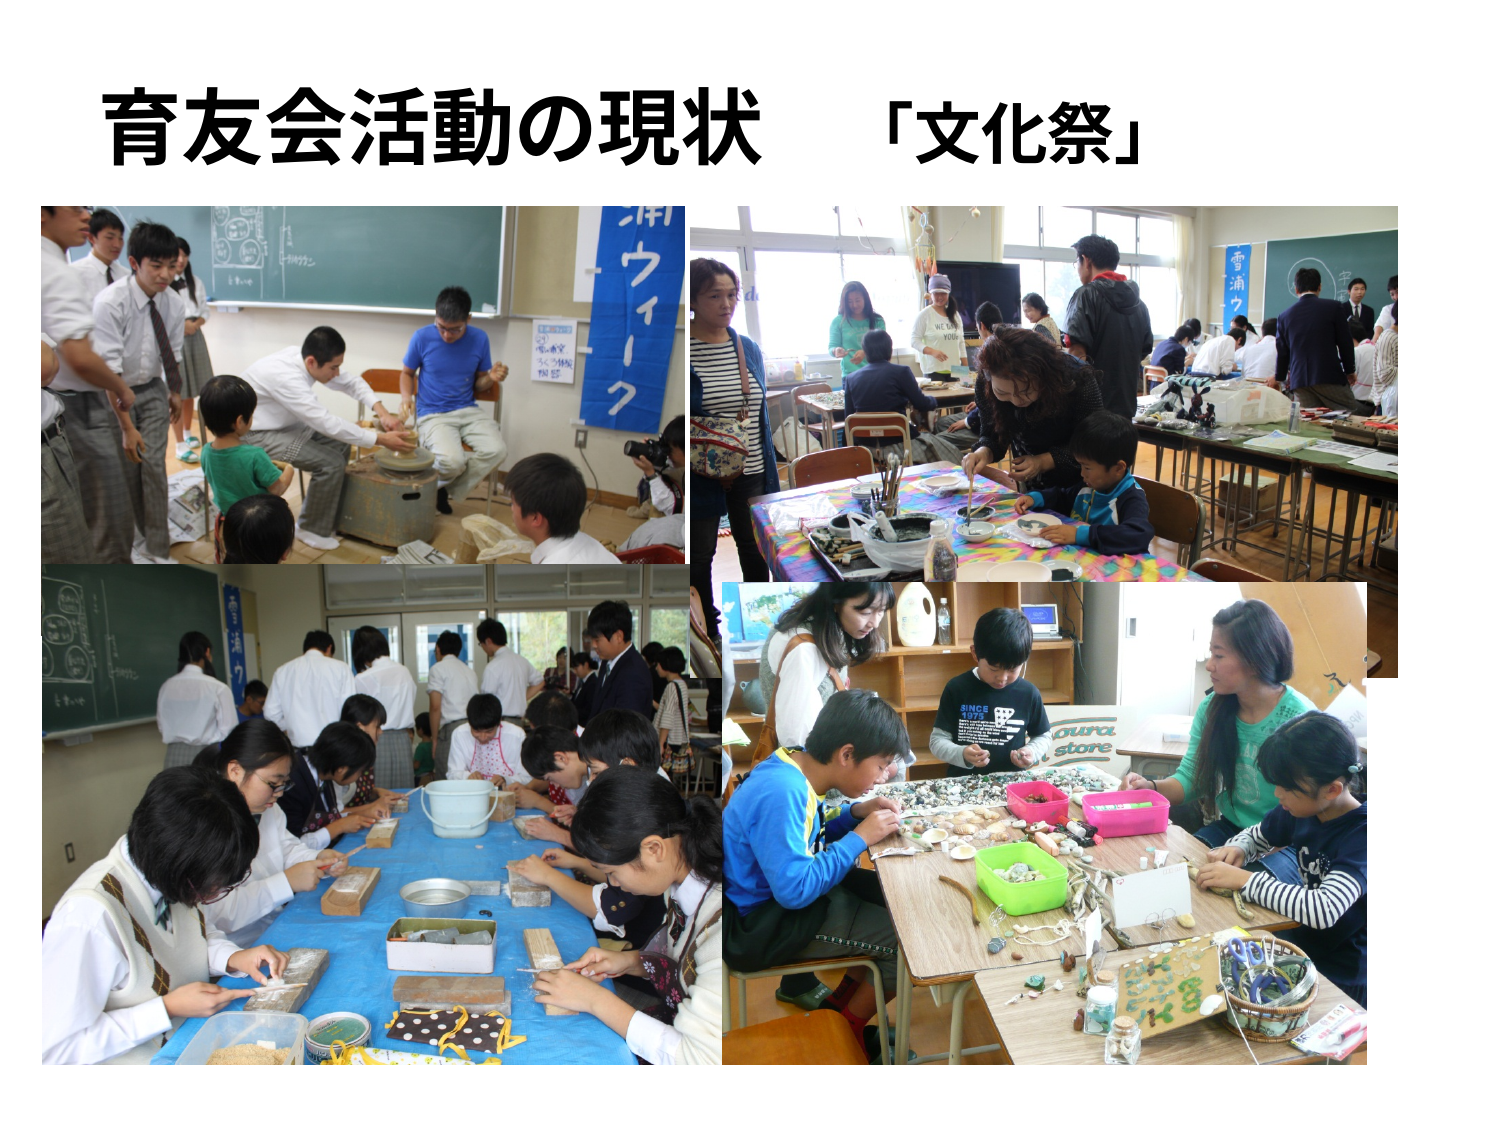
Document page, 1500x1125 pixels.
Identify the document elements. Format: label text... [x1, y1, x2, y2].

picture [40, 205, 1399, 1066]
title 育友会活動の現状 「文化祭」 [83, 66, 1447, 185]
